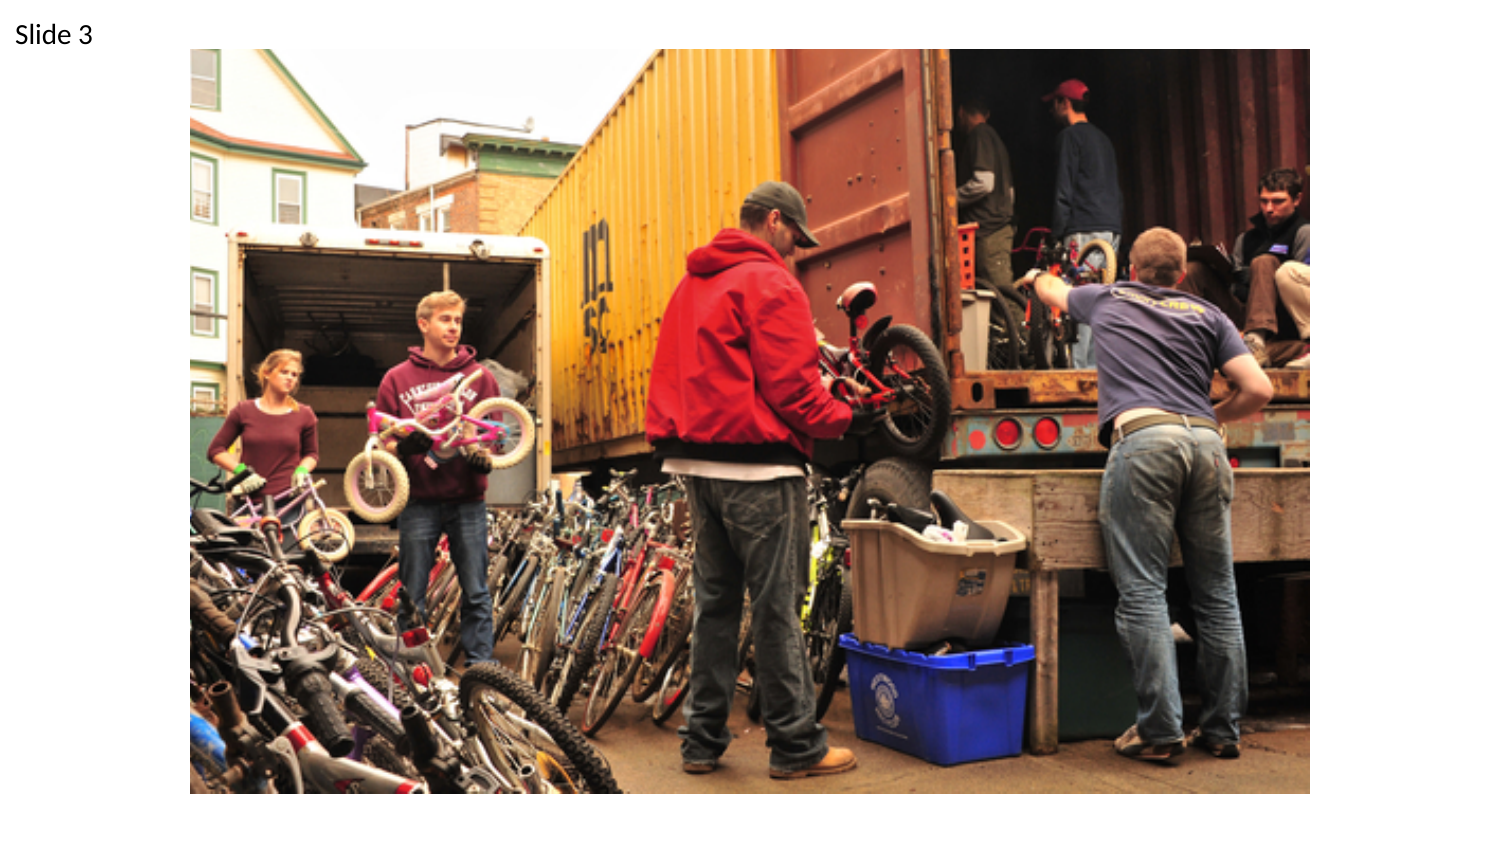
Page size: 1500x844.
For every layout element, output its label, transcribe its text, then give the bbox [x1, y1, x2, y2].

text_box Slide 3 [0, 0, 153, 83]
picture [190, 49, 1310, 795]
